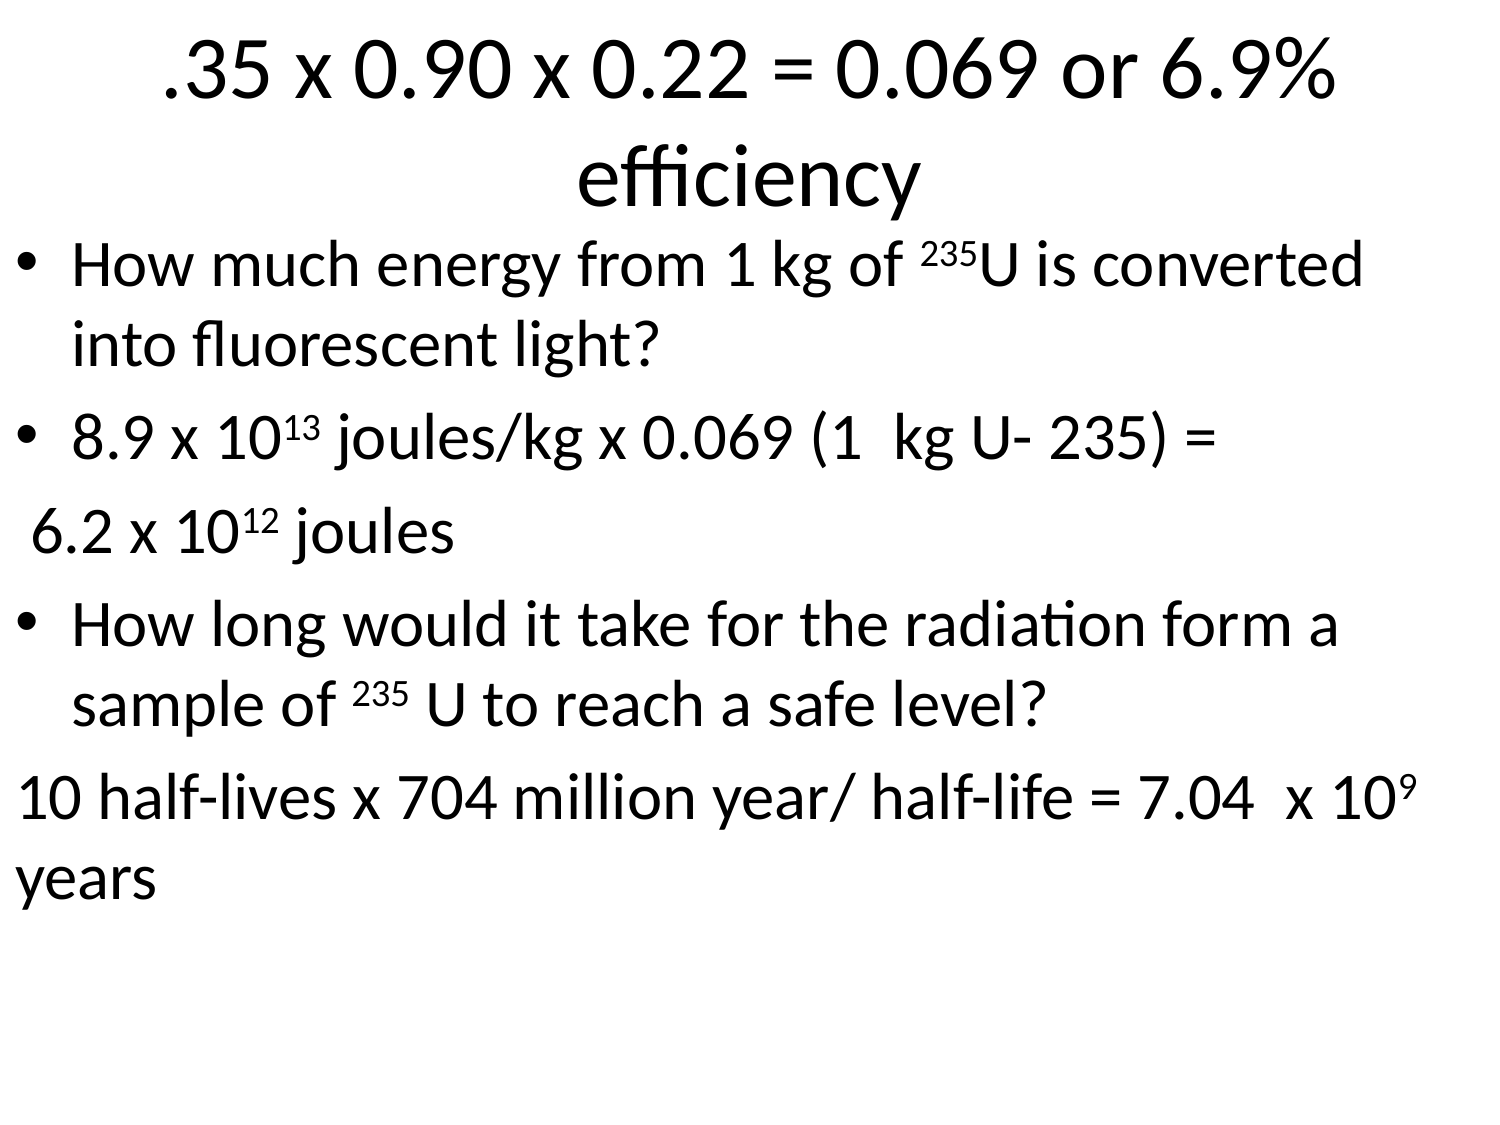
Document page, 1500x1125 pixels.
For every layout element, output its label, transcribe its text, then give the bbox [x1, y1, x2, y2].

list How much energy from 1 kg of 235U is converted into fluorescent light? 8.9 x 1013 joules/kg x 0.069 (1 kg U- 235) = 6.2 x 1012 joules How long would it take for the radiation form a sample of 235 U to reach a safe level? 10 half-lives x 704 million year/ half-life = 7.04 x 109 years [0, 212, 1500, 1005]
title .35 x 0.90 x 0.22 = 0.069 or 6.9% efficiency [0, 0, 1500, 212]
